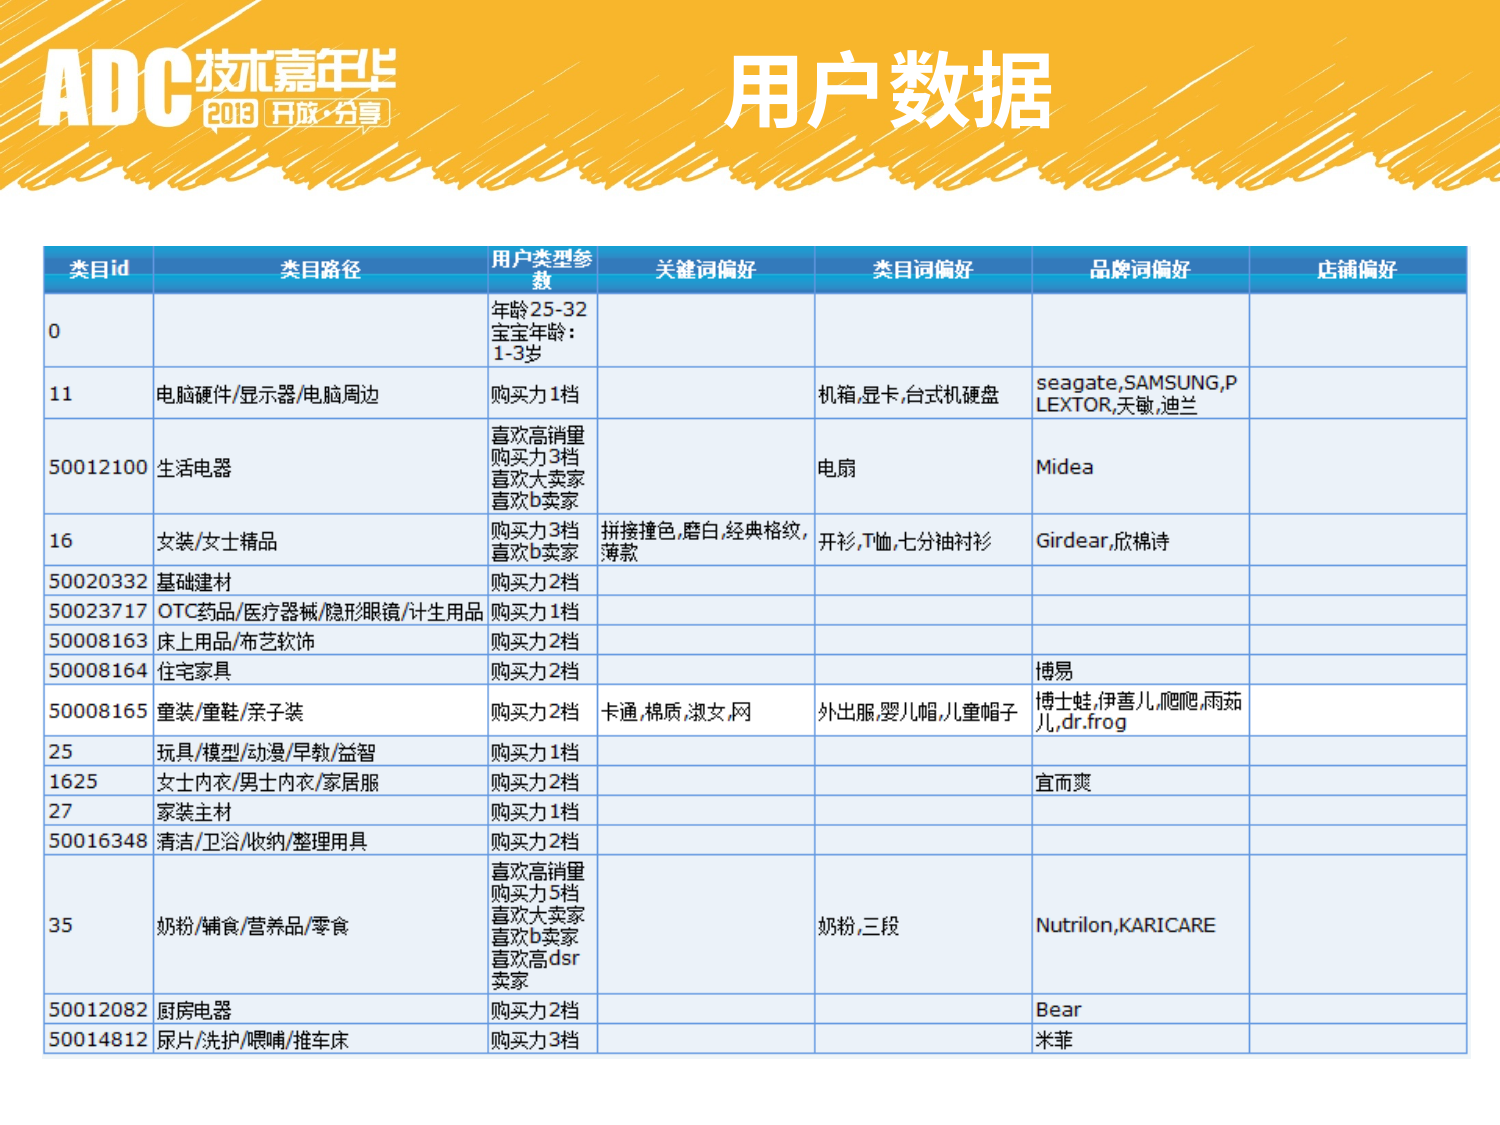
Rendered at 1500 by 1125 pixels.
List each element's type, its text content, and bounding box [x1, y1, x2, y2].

text_box 用户数据 [277, 30, 1500, 166]
picture [0, 0, 1500, 1125]
